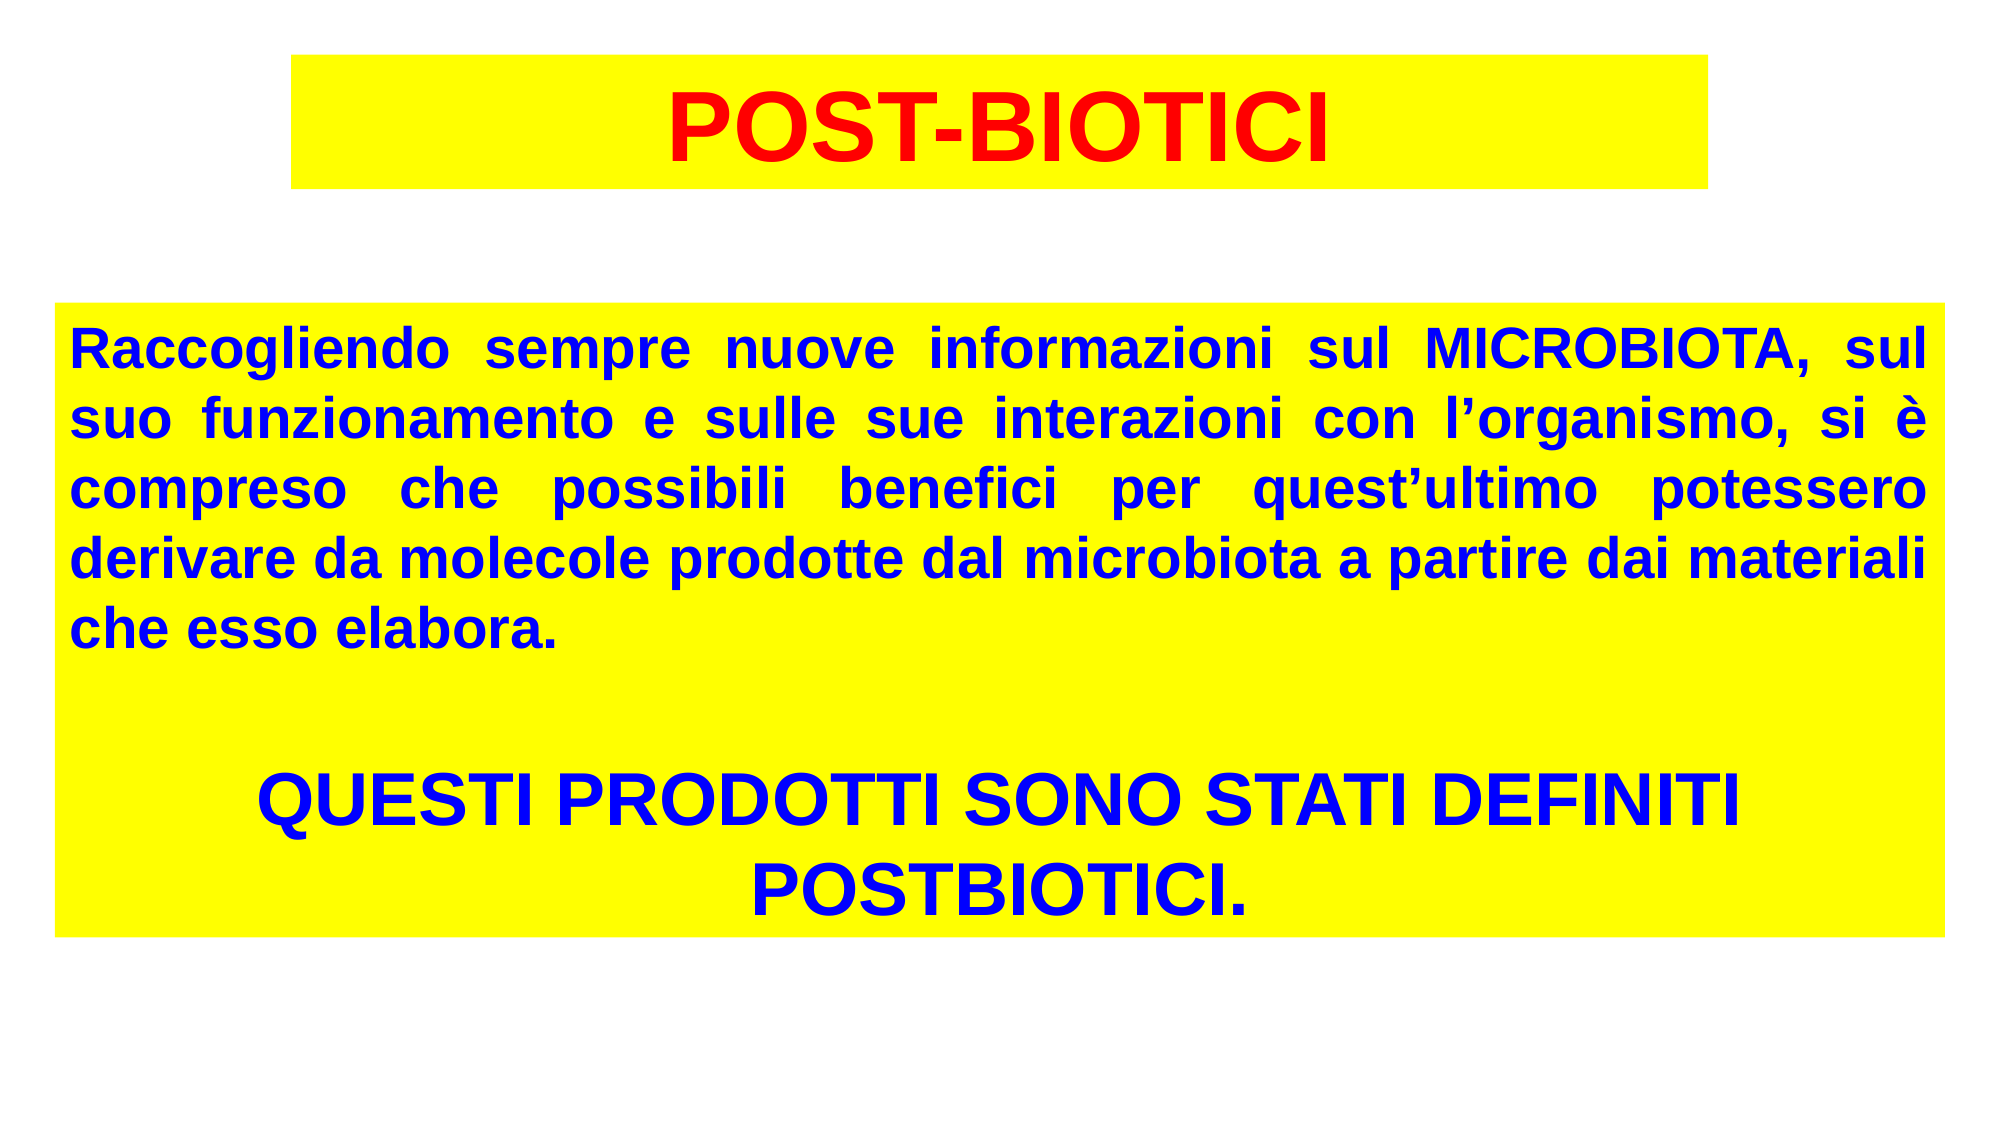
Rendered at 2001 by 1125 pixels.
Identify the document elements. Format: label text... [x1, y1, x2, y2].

text_box POST-BIOTICI [291, 54, 1709, 190]
text_box Raccogliendo sempre nuove informazioni sul MICROBIOTA, sul suo funzionamento e sulle sue interazioni con l’organismo, si è compreso che possibili benefici per quest’ultimo potessero derivare da molecole prodotte dal microbiota a partire dai materiali che esso elabora. QUESTI PRODOTTI SONO STATI DEFINITI POSTBIOTICI. [54, 302, 1945, 938]
